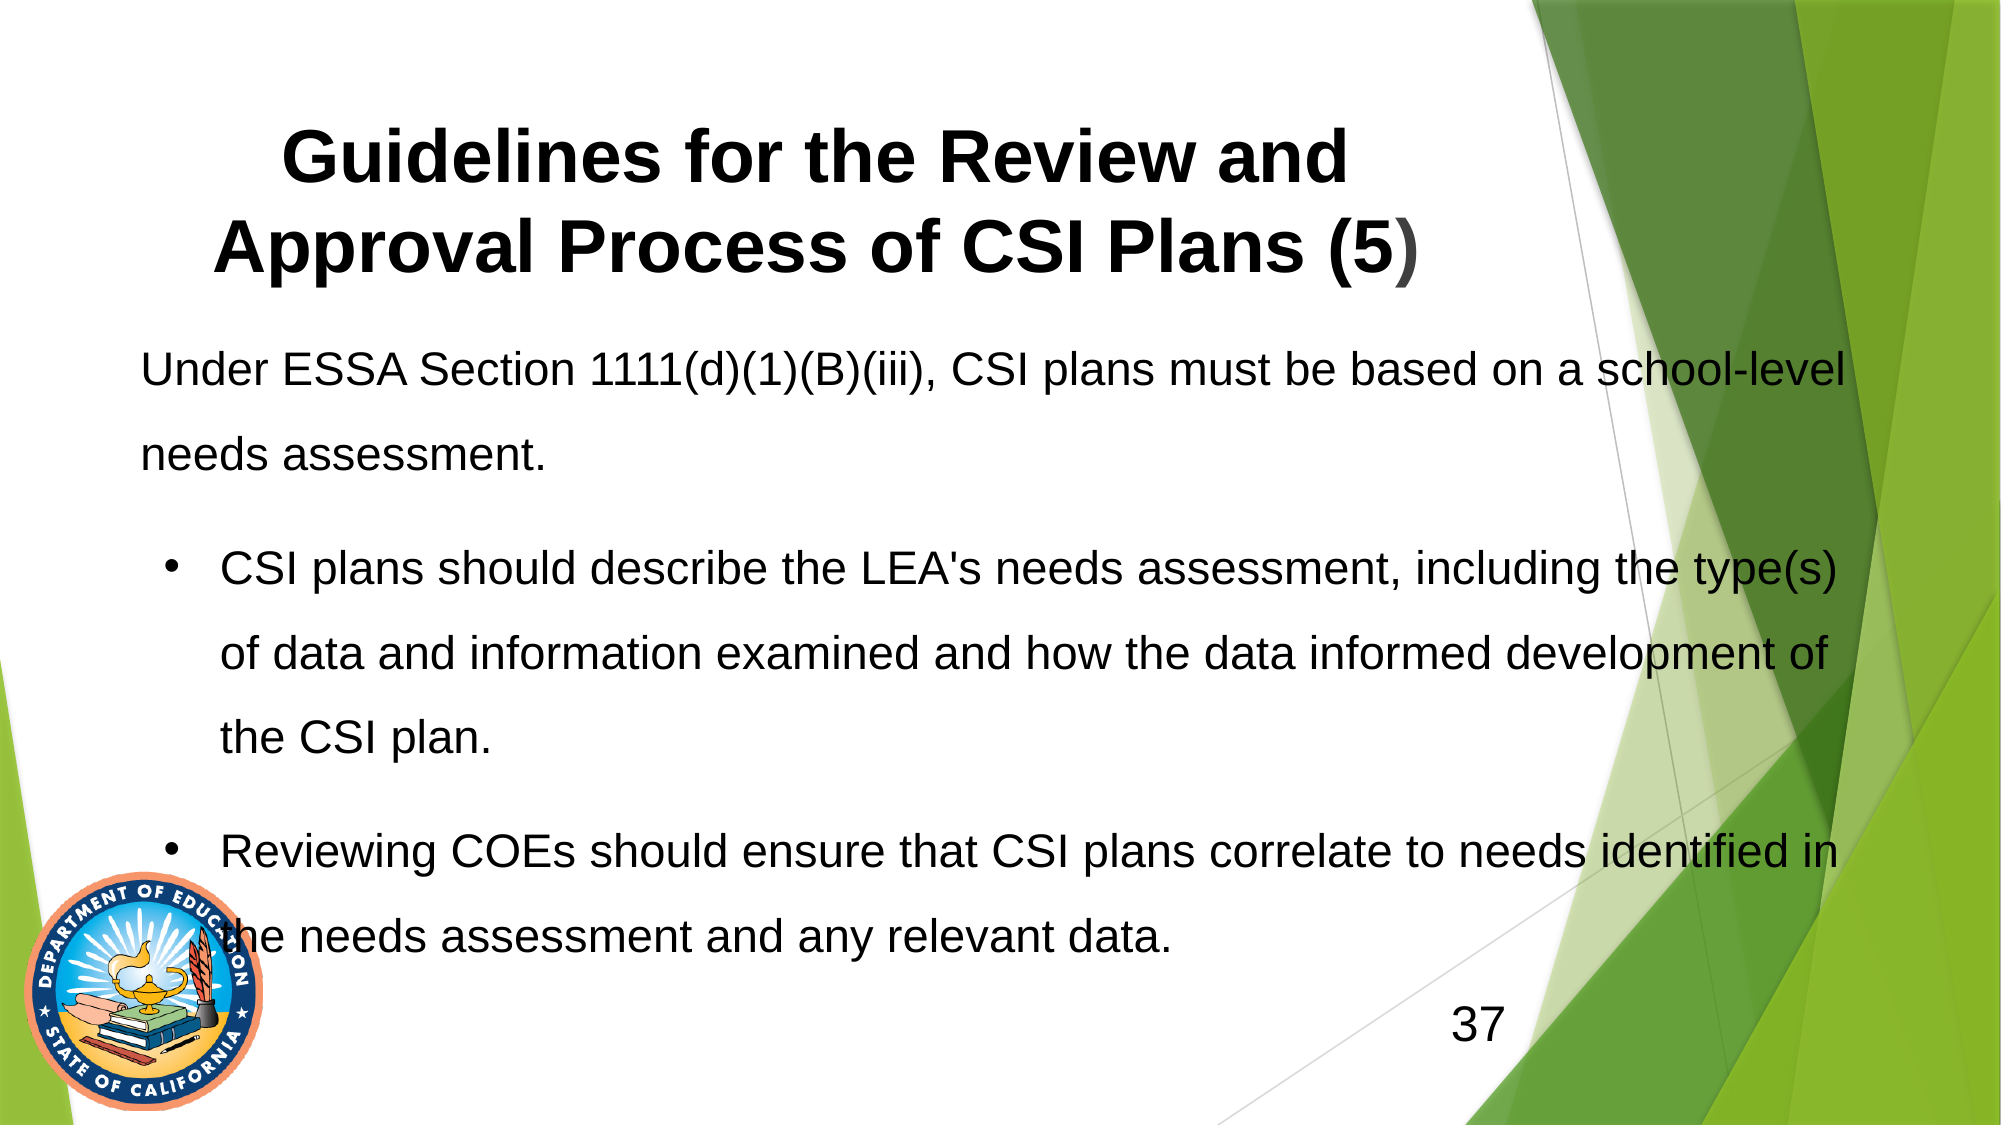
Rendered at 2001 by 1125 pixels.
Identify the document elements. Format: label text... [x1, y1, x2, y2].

list Under ESSA Section 1111(d)(1)(B)(iii), CSI plans must be based on a school-level needs assessment. CSI plans should describe the LEA's needs assessment, including the type(s) of data and information examined and how the data informed development of the CSI plan. Reviewing COEs should ensure that CSI plans correlate to needs identified in the needs assessment and any relevant data. [111, 302, 1874, 972]
title Guidelines for the Review and Approval Process of CSI Plans (5) [111, 99, 1522, 302]
picture [24, 871, 263, 1111]
